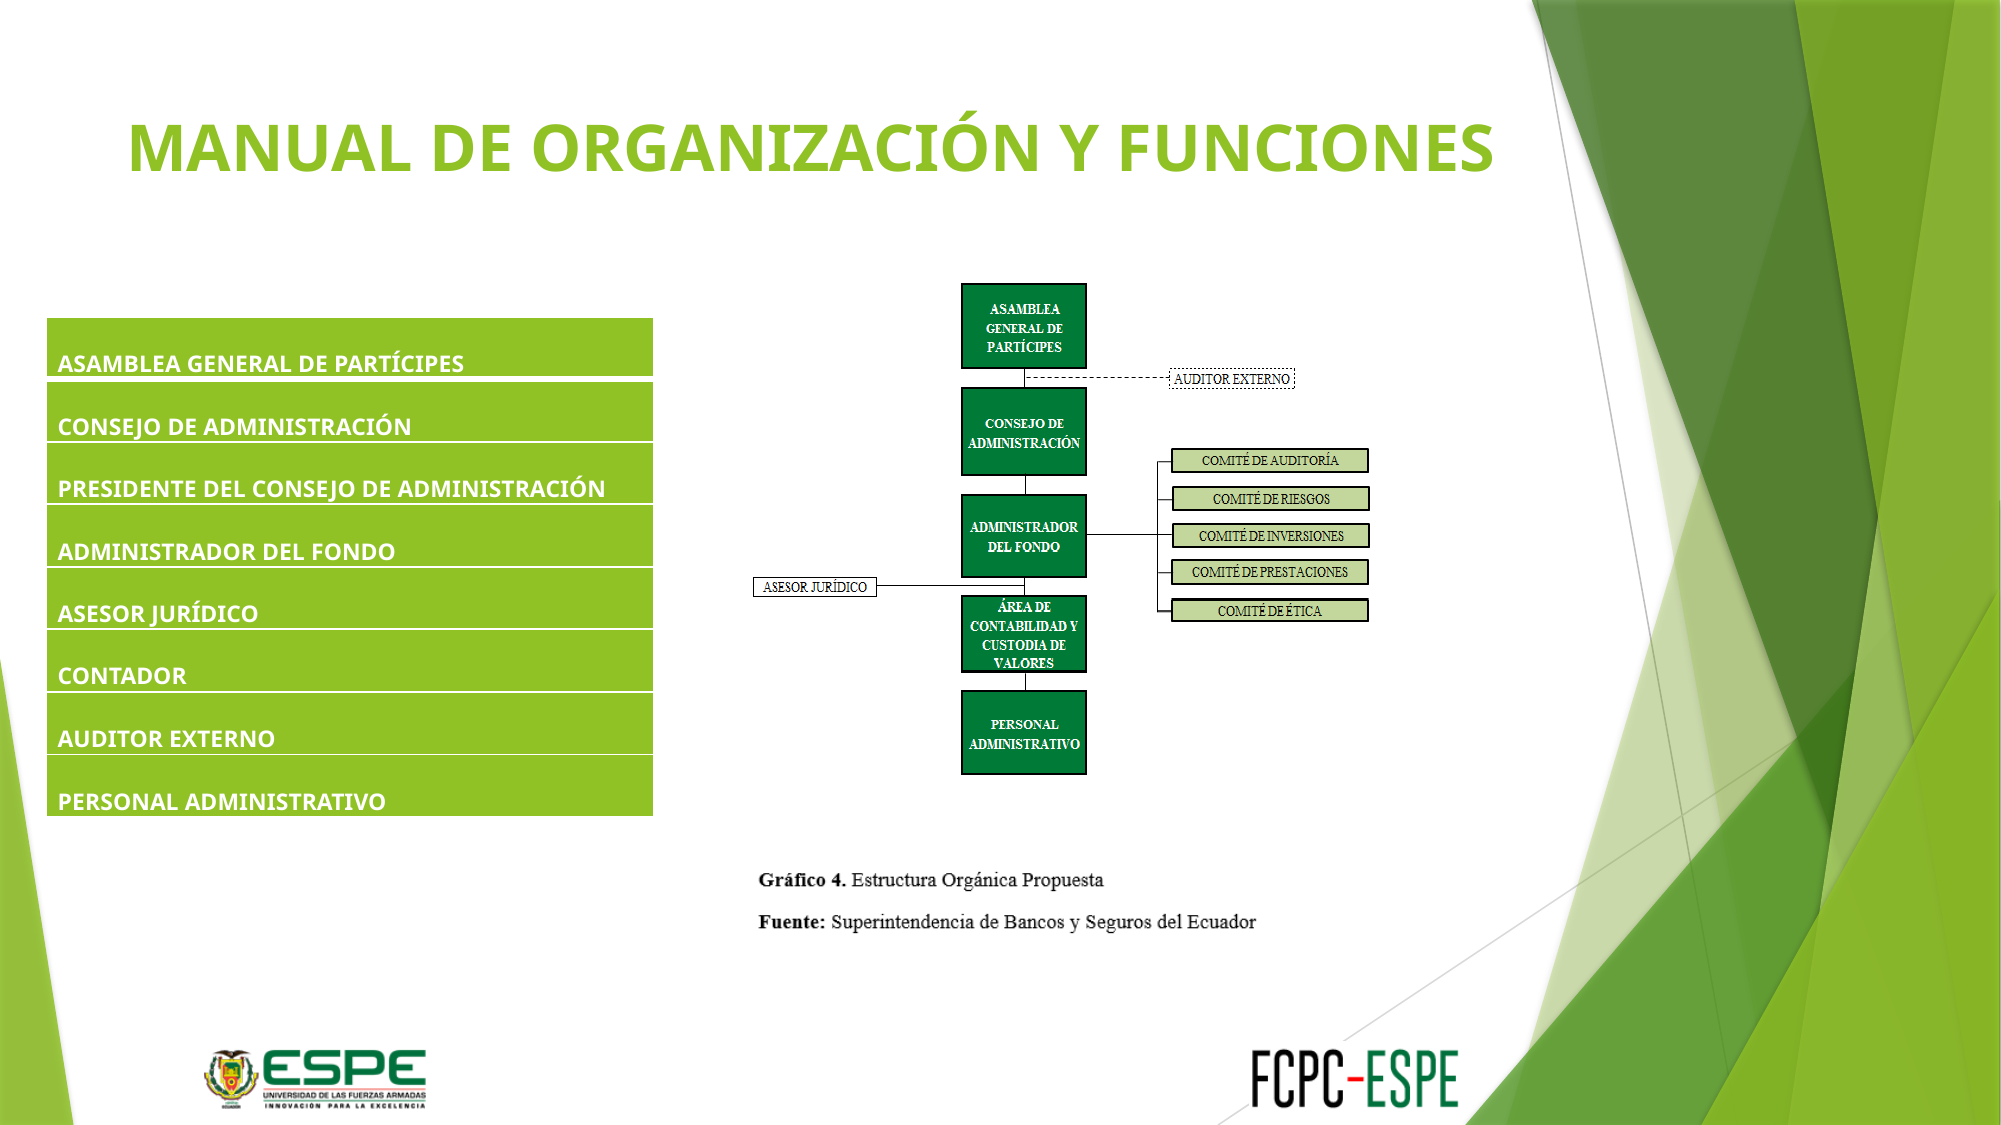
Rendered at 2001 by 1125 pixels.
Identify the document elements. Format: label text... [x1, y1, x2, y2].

table_cell CONTADOR [47, 630, 653, 691]
table_cell CONSEJO DE ADMINISTRACIÓN [47, 382, 653, 441]
table_cell PRESIDENTE DEL CONSEJO DE ADMINISTRACIÓN [47, 443, 653, 503]
table_cell AUDITOR EXTERNO [47, 693, 653, 754]
table_header ASAMBLEA GENERAL DE PARTÍCIPES [47, 318, 653, 376]
picture [736, 274, 1378, 793]
table_cell ADMINISTRADOR DEL FONDO [47, 505, 653, 566]
picture [755, 866, 1281, 945]
title MANUAL DE ORGANIZACIÓN Y FUNCIONES [111, 99, 1522, 317]
table_cell PERSONAL ADMINISTRATIVO [47, 755, 653, 816]
picture [204, 1041, 436, 1119]
picture [1249, 1041, 1466, 1115]
table_cell ASESOR JURÍDICO [47, 568, 653, 628]
